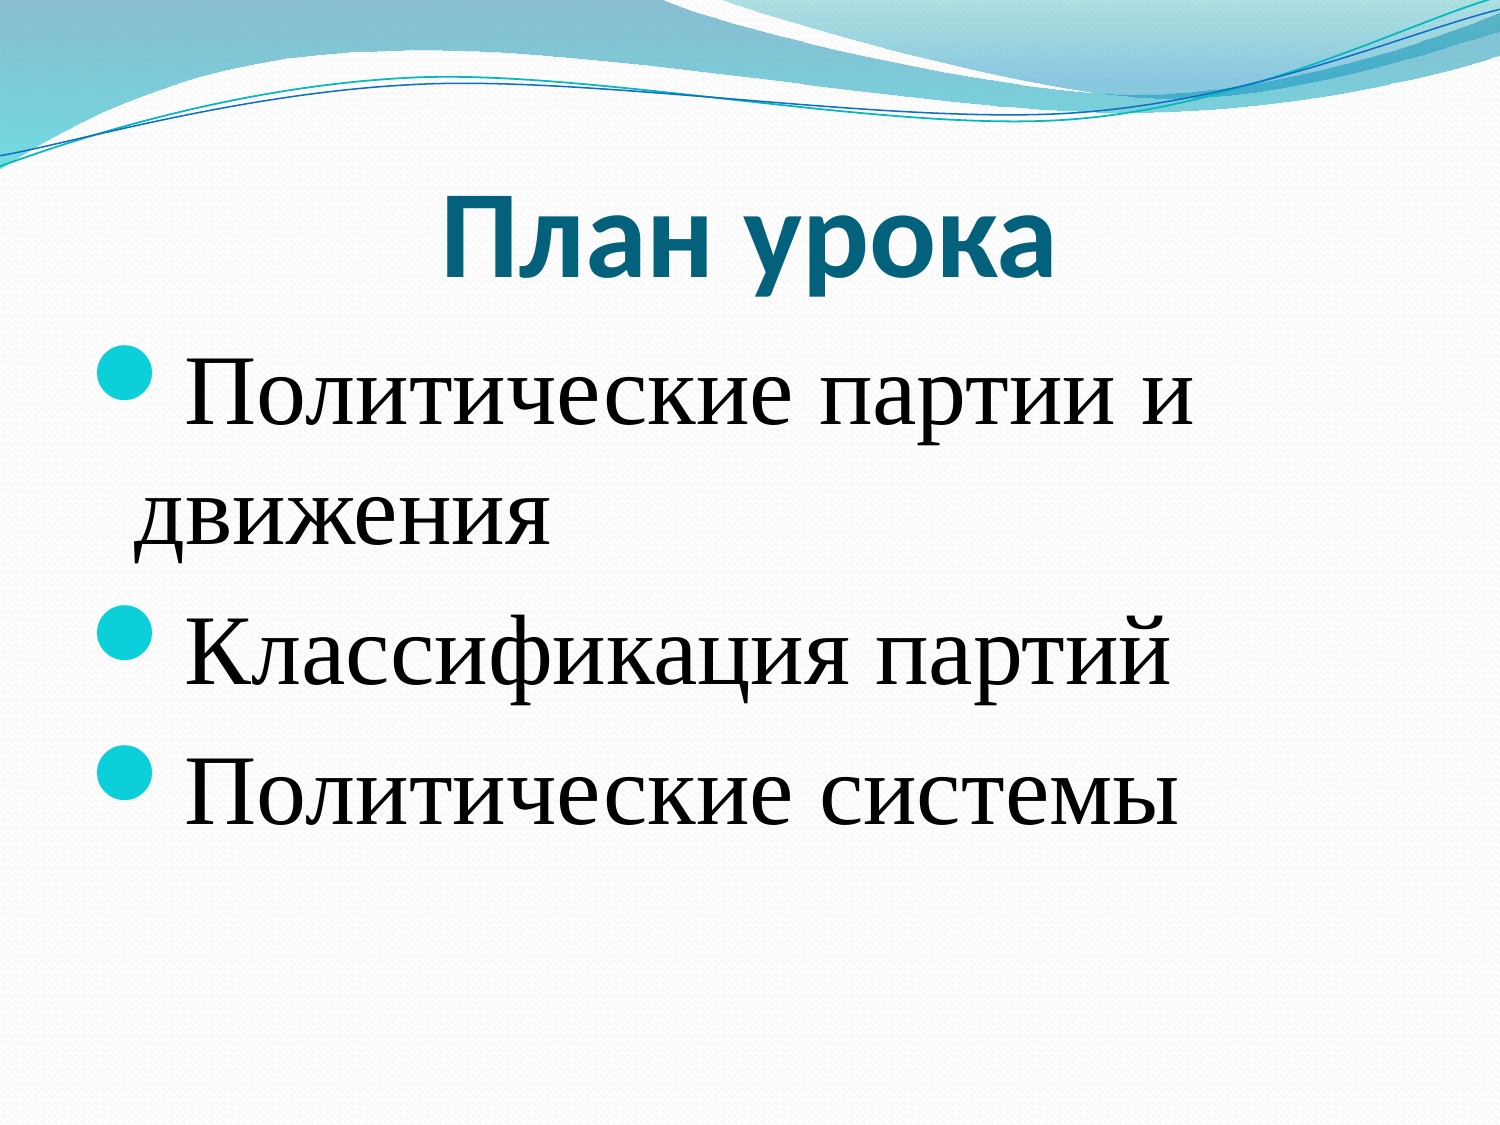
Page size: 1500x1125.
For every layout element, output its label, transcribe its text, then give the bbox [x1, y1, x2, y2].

list Политические партии и движения Классификация партий Политические системы [75, 317, 1425, 1038]
title План урока [75, 115, 1425, 303]
